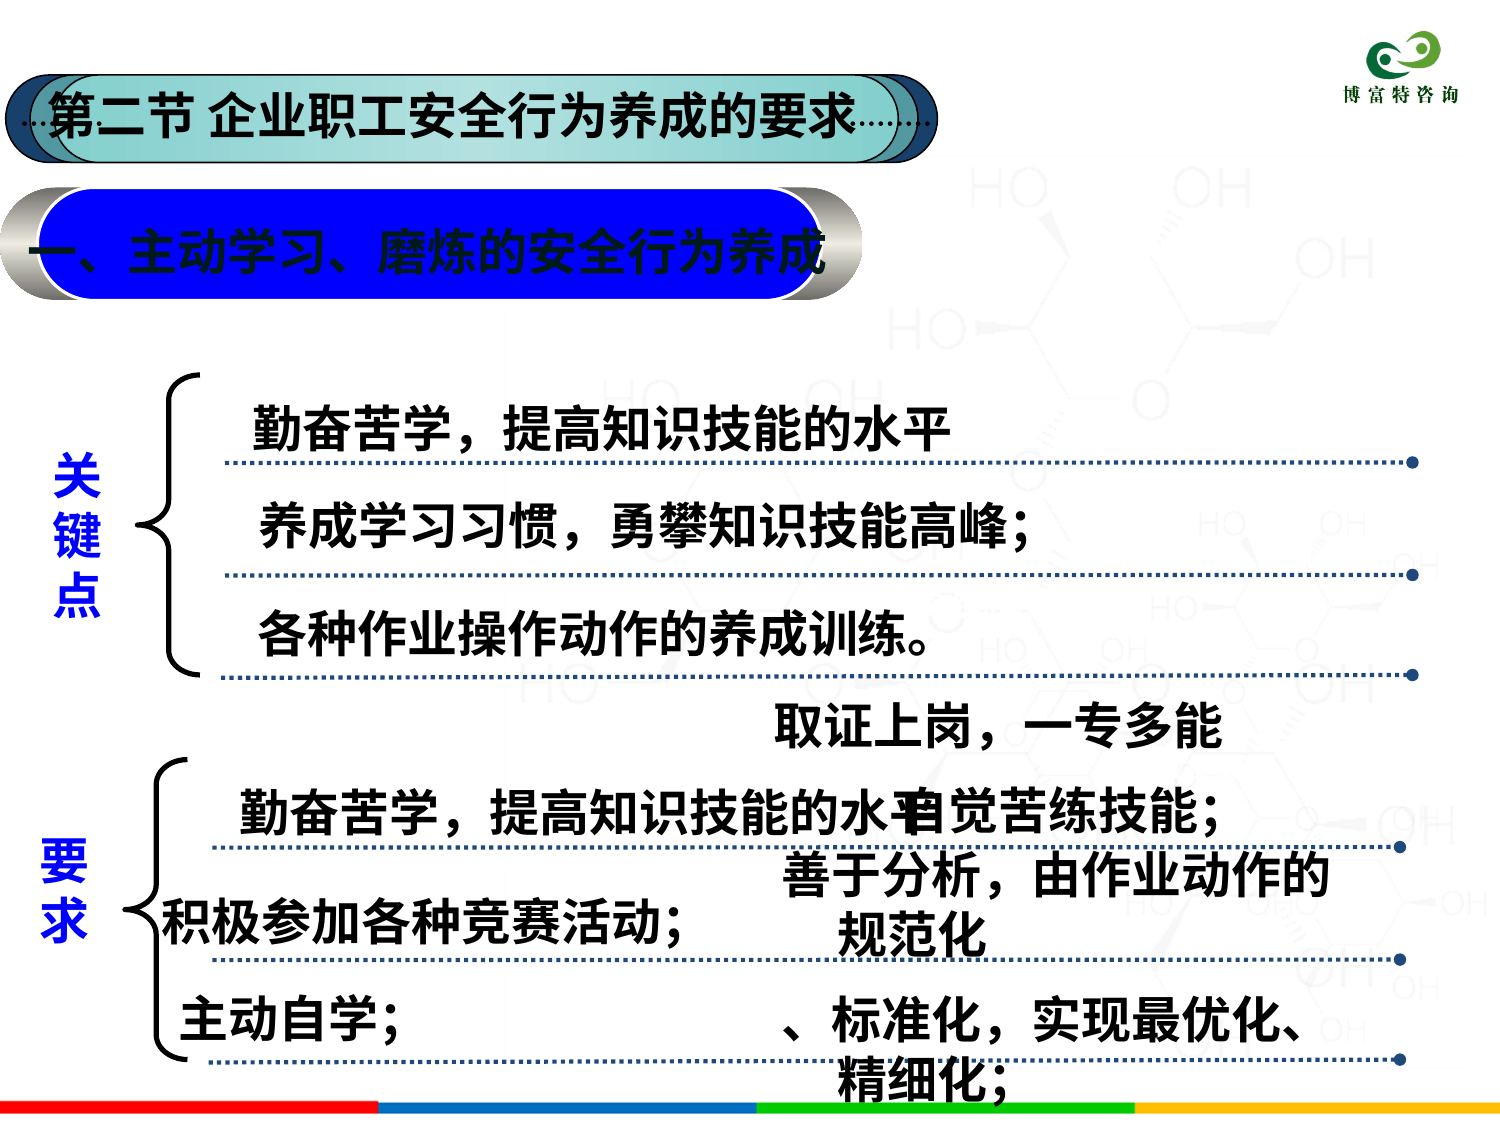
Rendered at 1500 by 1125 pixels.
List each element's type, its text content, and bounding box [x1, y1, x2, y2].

text_box [773, 187, 842, 200]
text_box [1392, 1053, 1407, 1066]
text_box 取证上岗，一专多能 [759, 686, 1363, 762]
text_box [1393, 840, 1407, 854]
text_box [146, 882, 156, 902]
text_box [1405, 668, 1419, 682]
text_box 主动自学； [164, 979, 557, 1055]
text_box 积极参加各种竞赛活动； [146, 917, 156, 958]
text_box [0, 209, 12, 279]
text_box [58, 187, 801, 200]
text_box 一、主动学习、磨炼的安全行为养成 [12, 200, 932, 300]
text_box 要求 [24, 822, 125, 957]
picture [0, 0, 1500, 1125]
text_box 各种作业操作动作的养成训练。 [243, 595, 985, 670]
text_box [137, 374, 200, 675]
text_box [1405, 456, 1419, 469]
text_box 善于分析，由作业动作的规范化 、标准化，实现最优化、精细化； [766, 835, 1355, 1116]
text_box [20, 187, 86, 200]
text_box 勤奋苦学，提高知识技能的水平 [237, 389, 979, 465]
text_box 积极参加各种竞赛活动； [188, 882, 766, 958]
text_box 勤奋苦学，提高知识技能的水平 [225, 774, 884, 850]
text_box 自觉苦练技能； [884, 772, 1377, 847]
text_box 关键点 [37, 437, 138, 633]
text_box [169, 1055, 188, 1060]
text_box [1393, 953, 1407, 966]
text_box [124, 759, 188, 1052]
text_box [1405, 568, 1419, 582]
text_box 养成学习习惯，勇攀知识技能高峰； [243, 487, 1085, 563]
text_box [5, 74, 938, 163]
